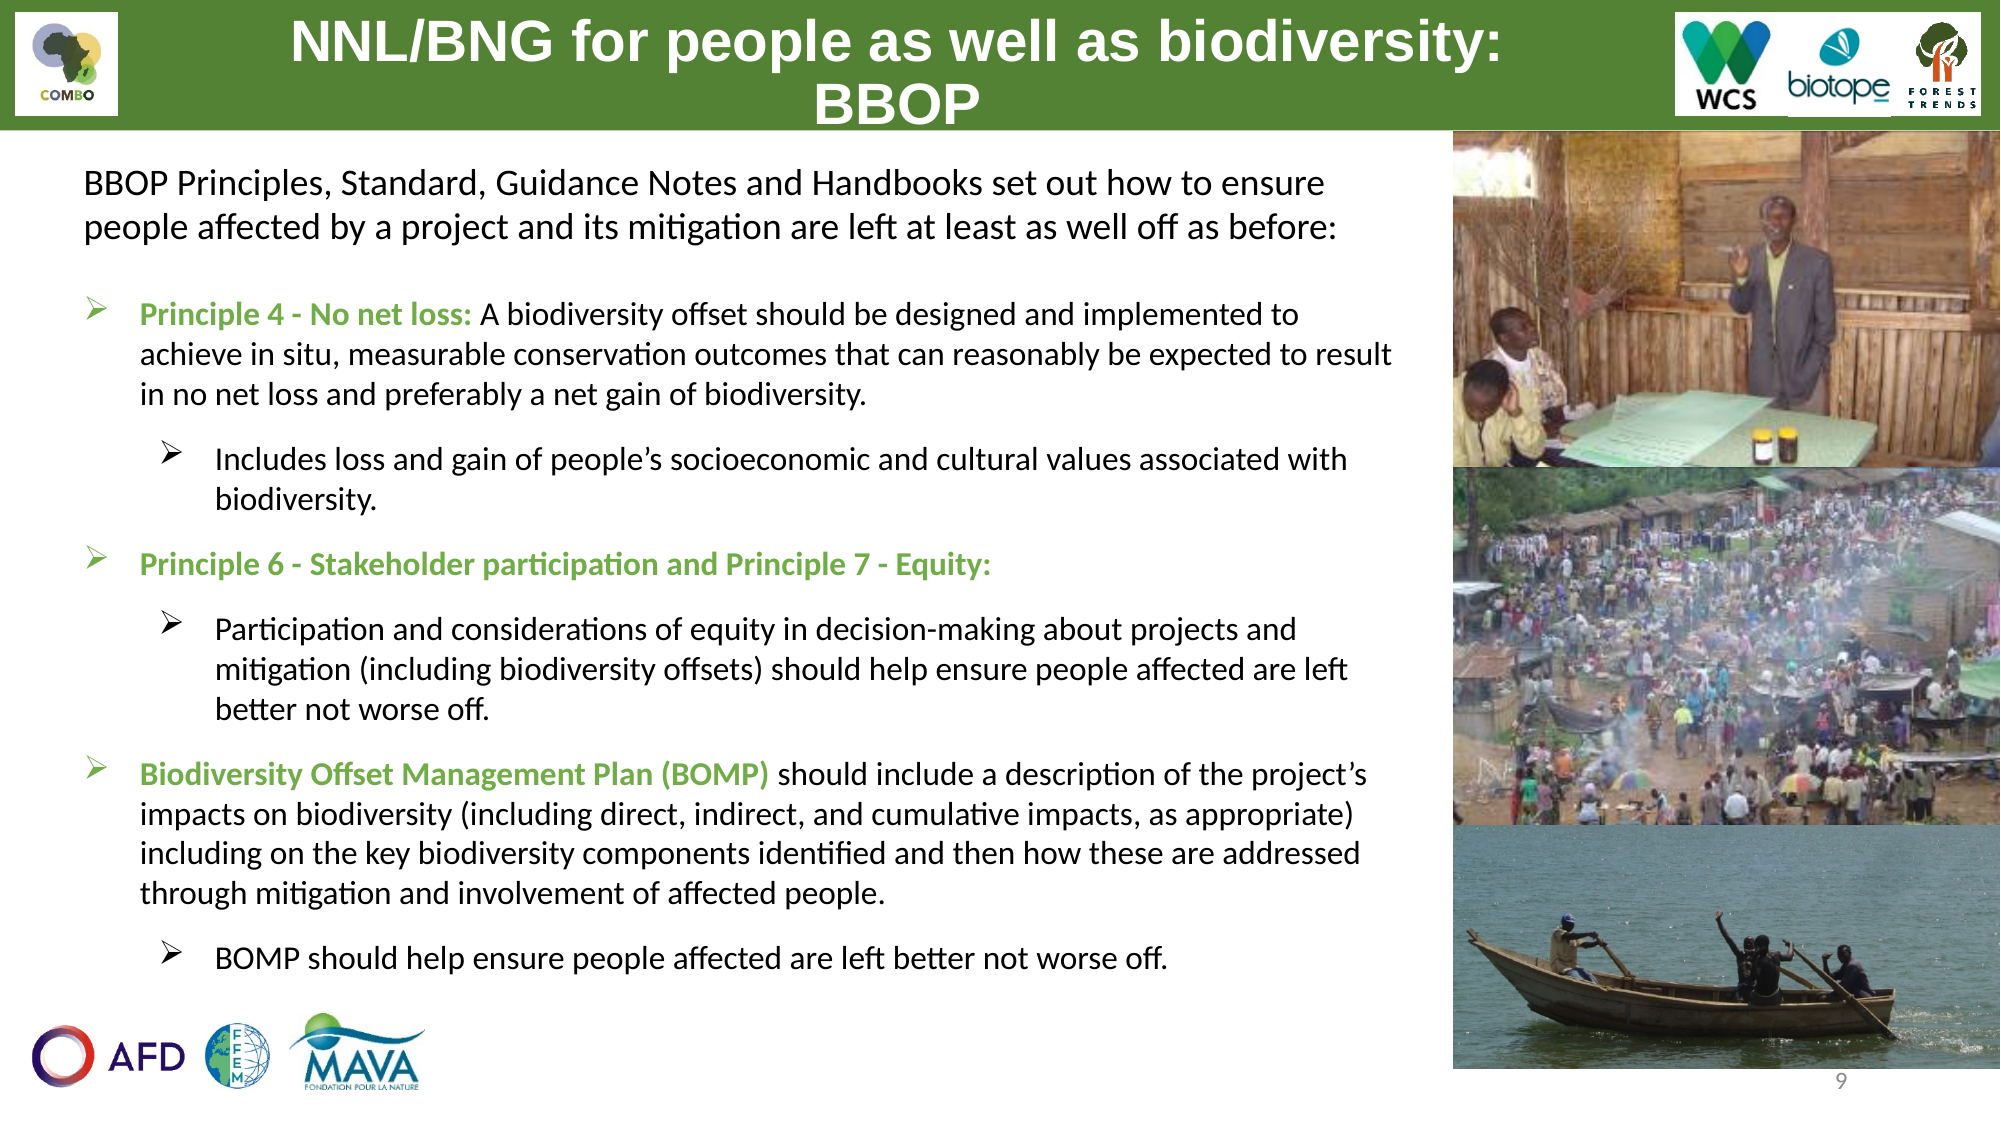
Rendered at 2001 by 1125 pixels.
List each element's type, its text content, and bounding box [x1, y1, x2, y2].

picture [202, 1048, 271, 1098]
picture [15, 12, 118, 116]
picture [1675, 14, 1777, 116]
picture [15, 1009, 201, 1103]
text_box BBOP Principles, Standard, Guidance Notes and Handbooks set out how to ensure people affected by a project and its mitigation are left at least as well off as before: Principle 4 - No net loss: A biodiversity offset should be designed and implemented to achieve in situ, measurable conservation outcomes that can reasonably be expected to result in no net loss and preferably a net gain of biodiversity. Includes loss and gain of people’s socioeconomic and cultural values associated with biodiversity. Principle 6 - Stakeholder participation and Principle 7 - Equity: Participation and considerations of equity in decision-making about projects and mitigation (including biodiversity offsets) should help ensure people affected are left better not worse off. Biodiversity Offset Management Plan (BOMP) should include a description of the project’s impacts on biodiversity (including direct, indirect, and cumulative impacts, as appropriate) including on the key biodiversity components identified and then how these are addressed through mitigation and involvement of affected people. BOMP should help ensure people affected are left better not worse off. [68, 150, 1416, 1048]
text_box [274, 624, 1625, 1125]
picture [1453, 131, 2000, 1069]
picture [1788, 14, 1891, 117]
text_box NNL/BNG for people as well as biodiversity: BBOP [139, 4, 1656, 145]
picture [1907, 22, 1980, 109]
